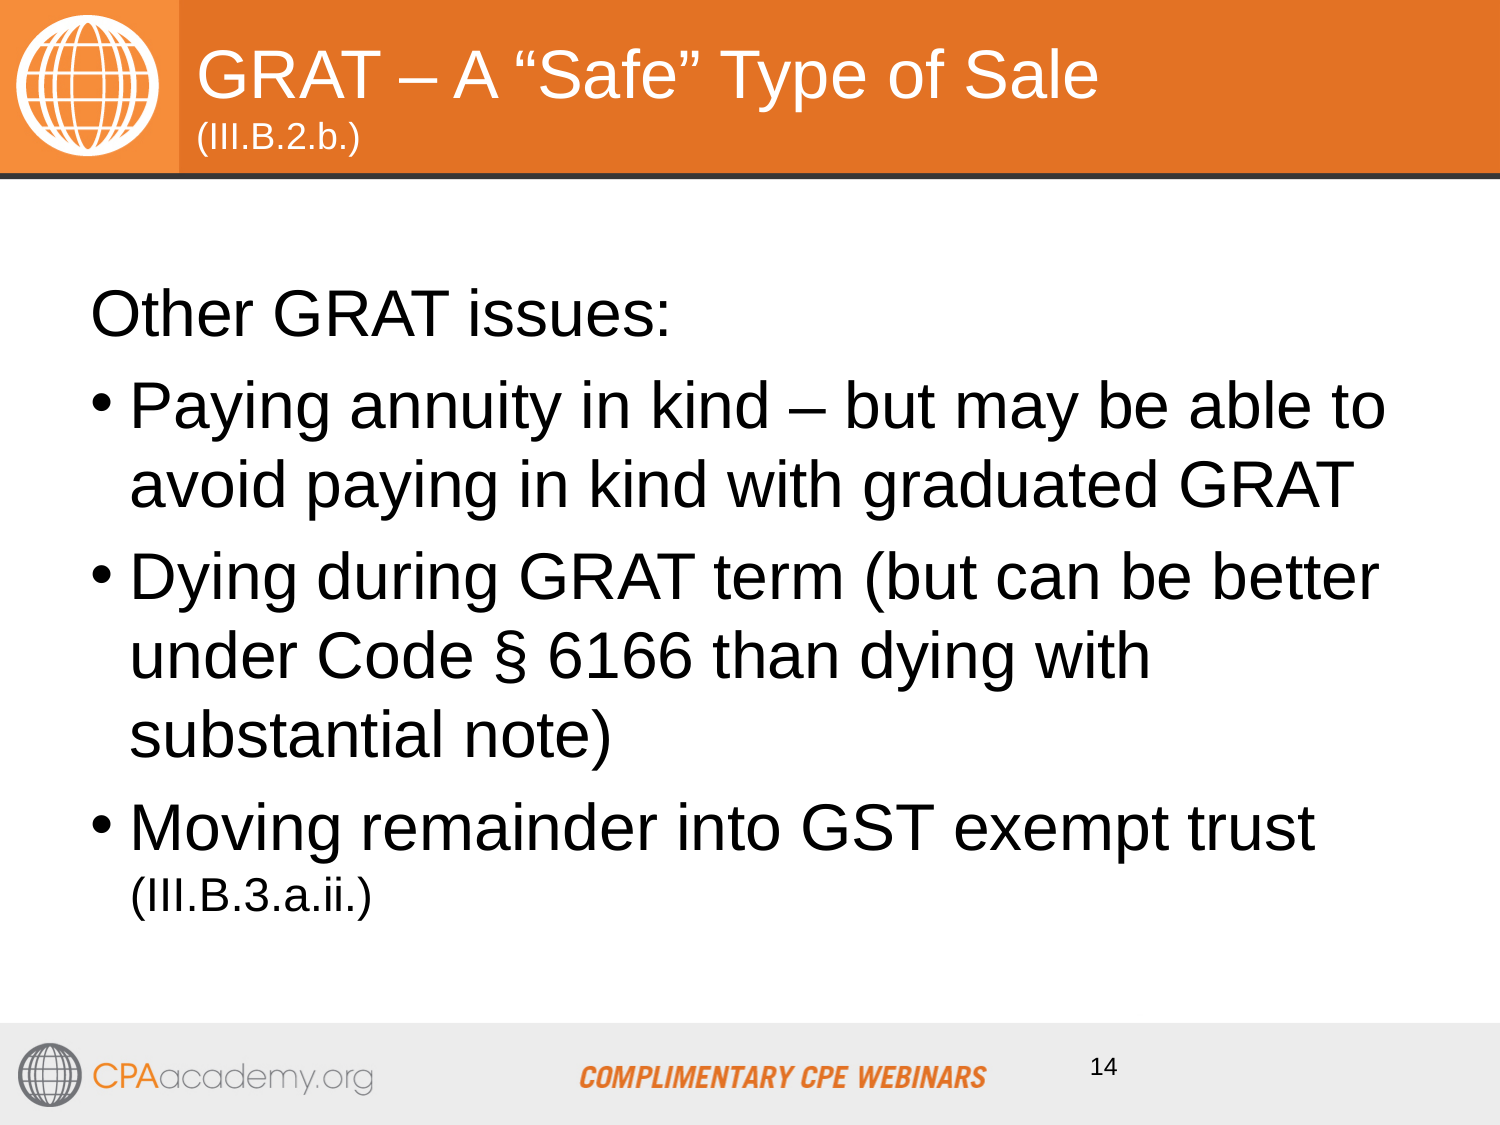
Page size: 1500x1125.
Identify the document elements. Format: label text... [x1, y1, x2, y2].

slide_number 14 [1074, 1042, 1425, 1103]
title GRAT – A “Safe” Type of Sale (III.B.2.b.) [181, 21, 1288, 165]
picture [0, 0, 1500, 1125]
list Other GRAT issues: Paying annuity in kind – but may be able to avoid paying in kind with graduated GRAT Dying during GRAT term (but can be better under Code § 6166 than dying with substantial note) Moving remainder into GST exempt trust (III.B.3.a.ii.) [75, 262, 1406, 988]
